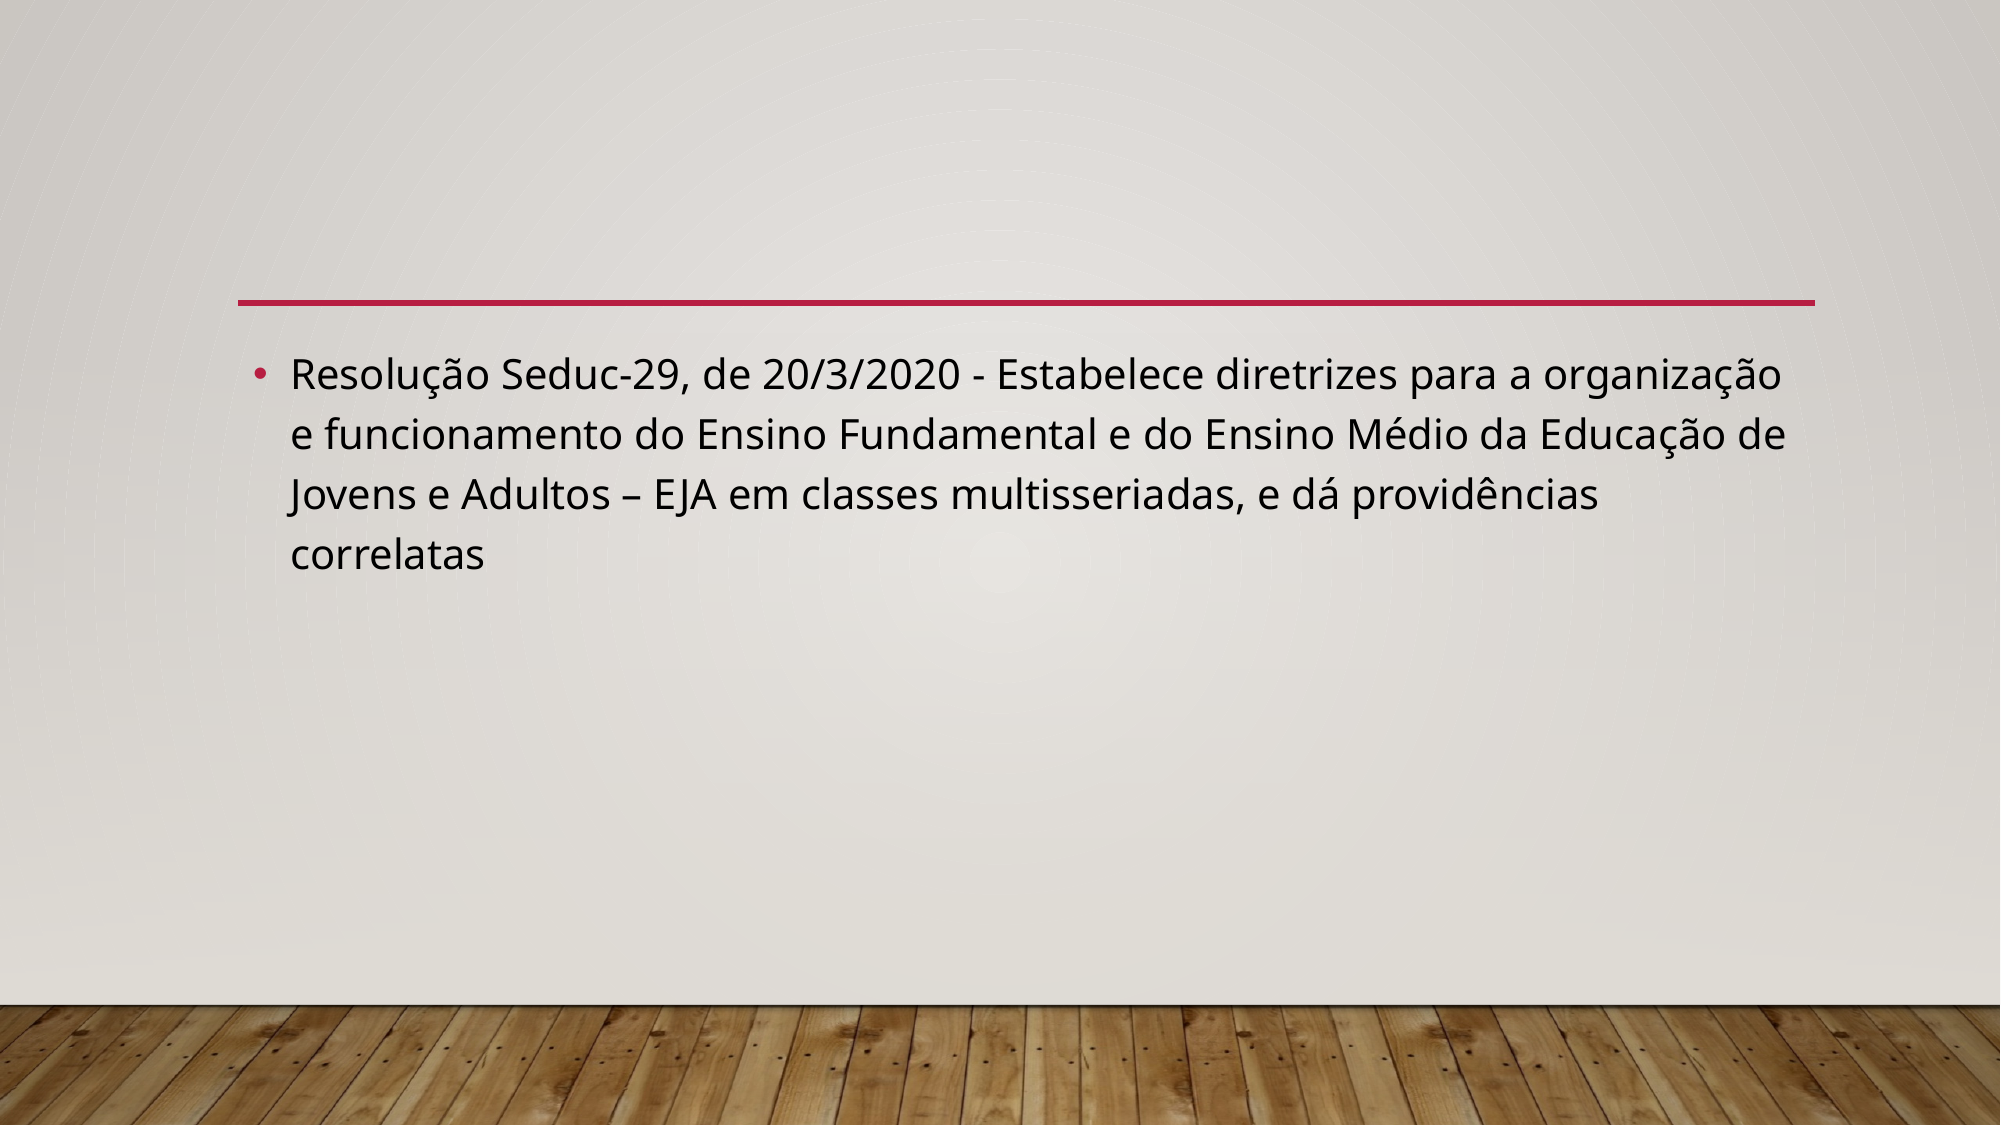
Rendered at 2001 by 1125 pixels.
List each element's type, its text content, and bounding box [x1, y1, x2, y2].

list Resolução Seduc-29, de 20/3/2020 - Estabelece diretrizes para a organização e funcionamento do Ensino Fundamental e do Ensino Médio da Educação de Jovens e Adultos – EJA em classes multisseriadas, e dá providências correlatas [238, 330, 1814, 897]
picture [0, 1005, 2000, 1125]
